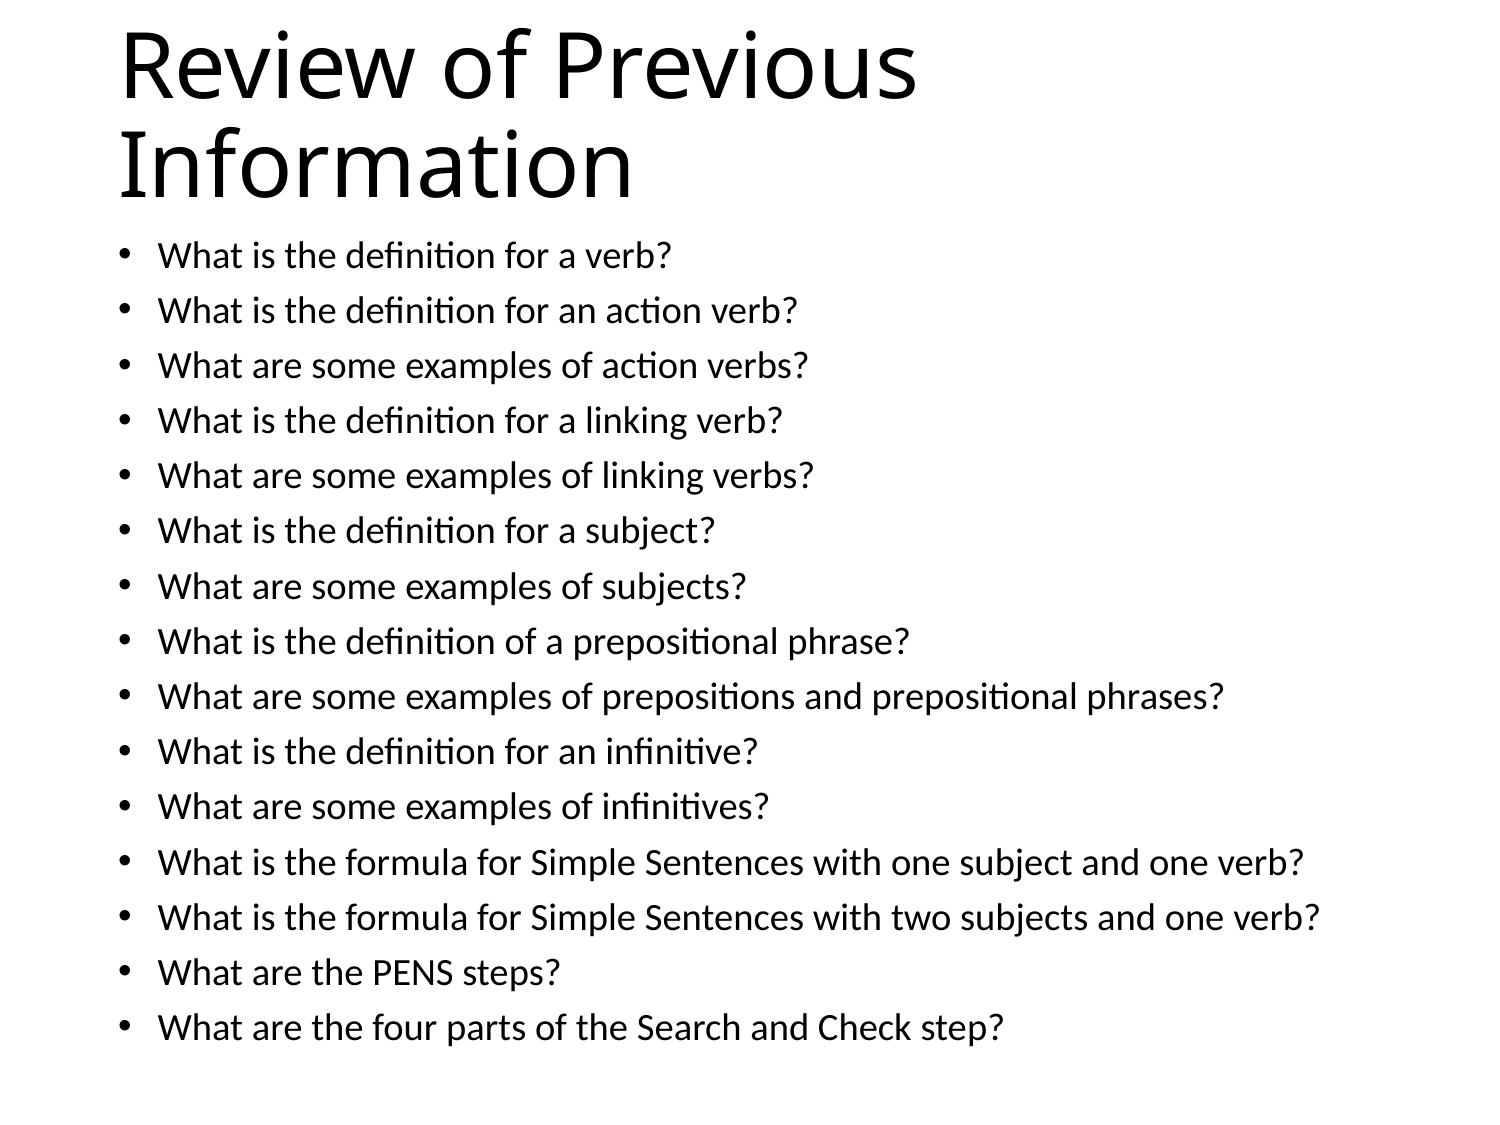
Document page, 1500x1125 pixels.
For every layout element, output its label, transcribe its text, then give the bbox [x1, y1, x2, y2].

title Review of Previous Information [103, 10, 1397, 227]
list What is the definition for a verb? What is the definition for an action verb? What are some examples of action verbs? What is the definition for a linking verb? What are some examples of linking verbs? What is the definition for a subject? What are some examples of subjects? What is the definition of a prepositional phrase? What are some examples of prepositions and prepositional phrases? What is the definition for an infinitive? What are some examples of infinitives? What is the formula for Simple Sentences with one subject and one verb? What is the formula for Simple Sentences with two subjects and one verb? What are the PENS steps? What are the four parts of the Search and Check step? [103, 227, 1397, 1066]
